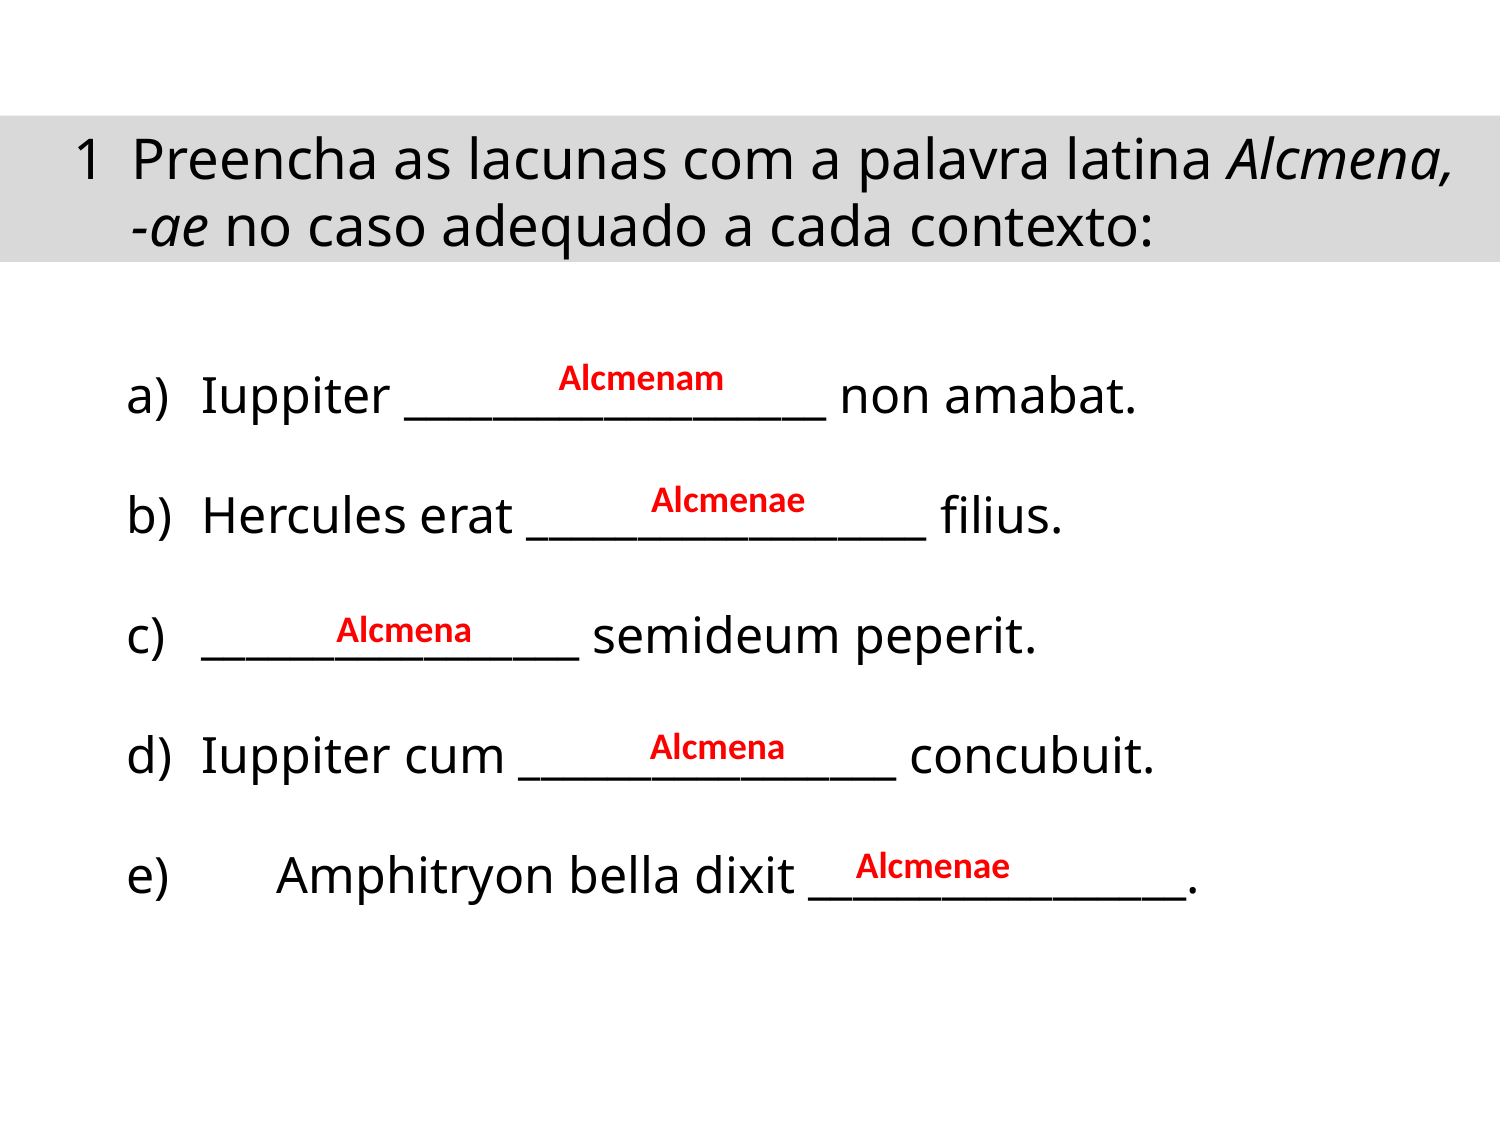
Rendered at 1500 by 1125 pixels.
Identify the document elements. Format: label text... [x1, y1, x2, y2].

list 1 Preencha as lacunas com a palavra latina Alcmena, -ae no caso adequado a cada contexto: [0, 115, 1500, 262]
text_box Alcmenae [717, 834, 1149, 894]
text_box Alcmena [188, 597, 620, 658]
text_box Alcmenae [501, 467, 955, 528]
text_box Iuppiter ___________________ non amabat. Hercules erat __________________ filius. _________________ semideum peperit. Iuppiter cum _________________ concubuit. e) Amphitryon bella dixit _________________. [112, 356, 1477, 912]
text_box Alcmenam [415, 345, 869, 406]
text_box Alcmena [501, 714, 934, 775]
